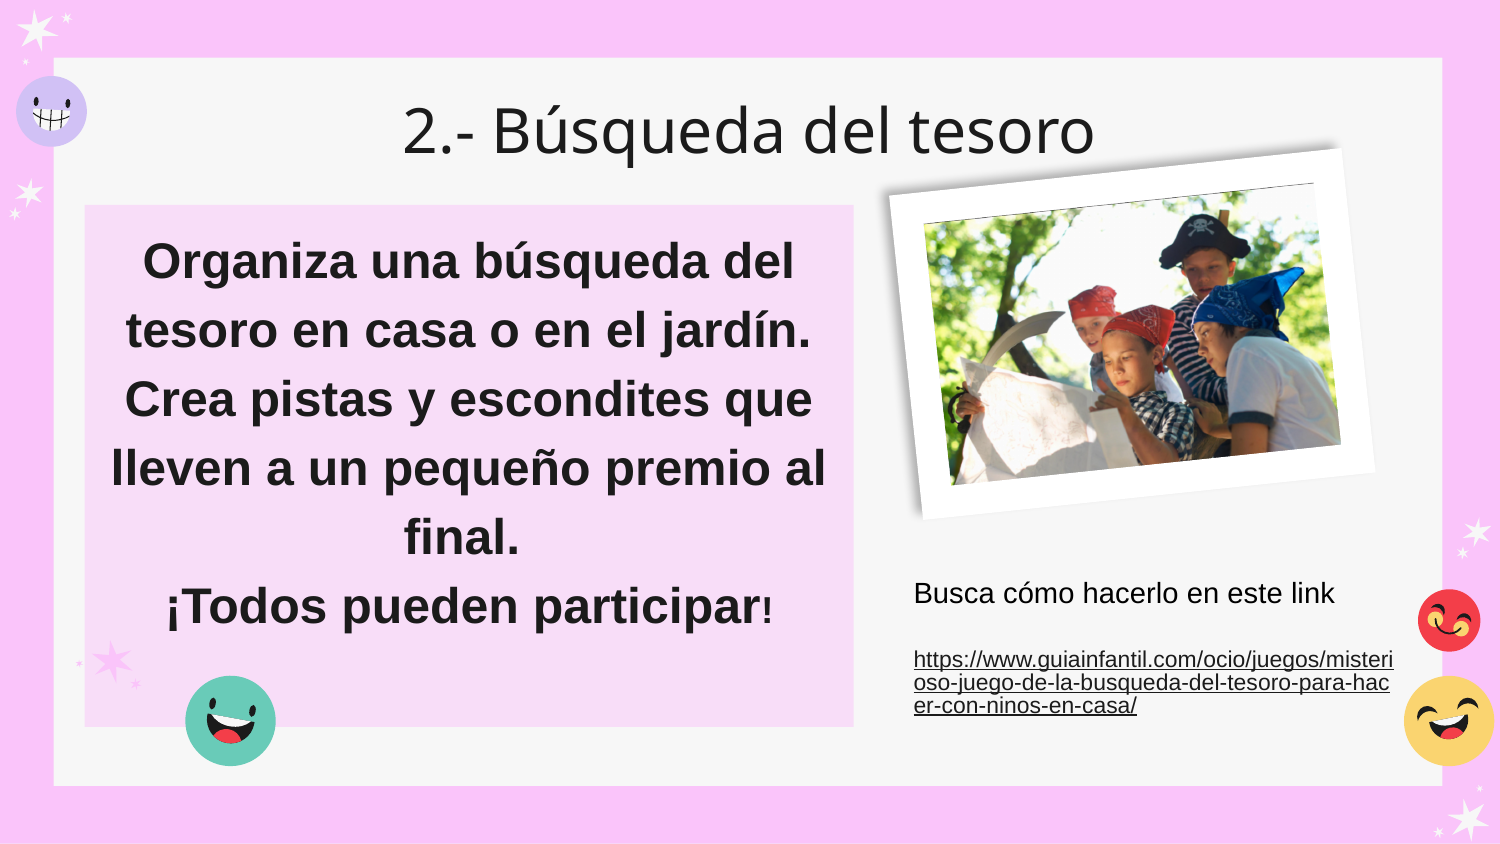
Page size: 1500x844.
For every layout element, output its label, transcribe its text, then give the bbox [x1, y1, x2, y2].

text_box Organiza una búsqueda del tesoro en casa o en el jardín. Crea pistas y escondites que lleven a un pequeño premio al final. ¡Todos pueden participar! [84, 204, 854, 727]
title 2.- Búsqueda del tesoro [118, 76, 1382, 170]
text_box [71, 633, 276, 767]
picture [924, 183, 1341, 485]
text_box Busca cómo hacerlo en este link https://www.guiainfantil.com/ocio/juegos/misterioso-juego-de-la-busqueda-del-tesoro-para-hacer-con-ninos-en-casa/ [898, 567, 1416, 715]
